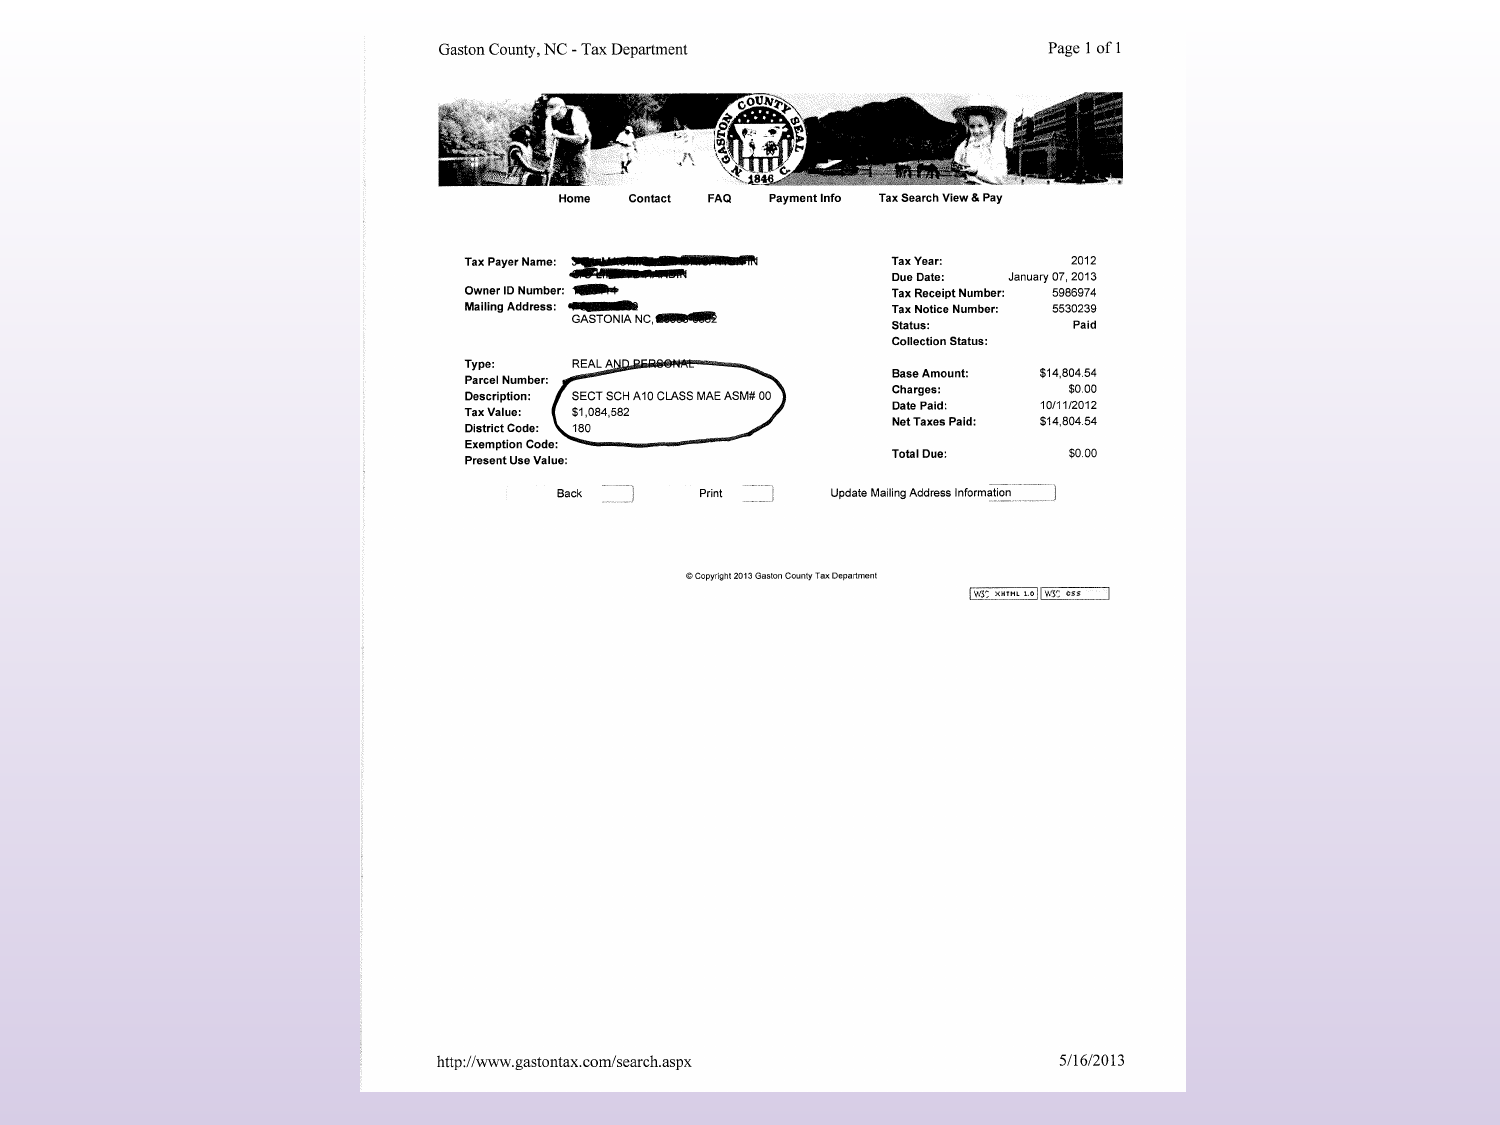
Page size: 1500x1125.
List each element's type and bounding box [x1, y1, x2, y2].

list [359, 23, 1186, 1092]
